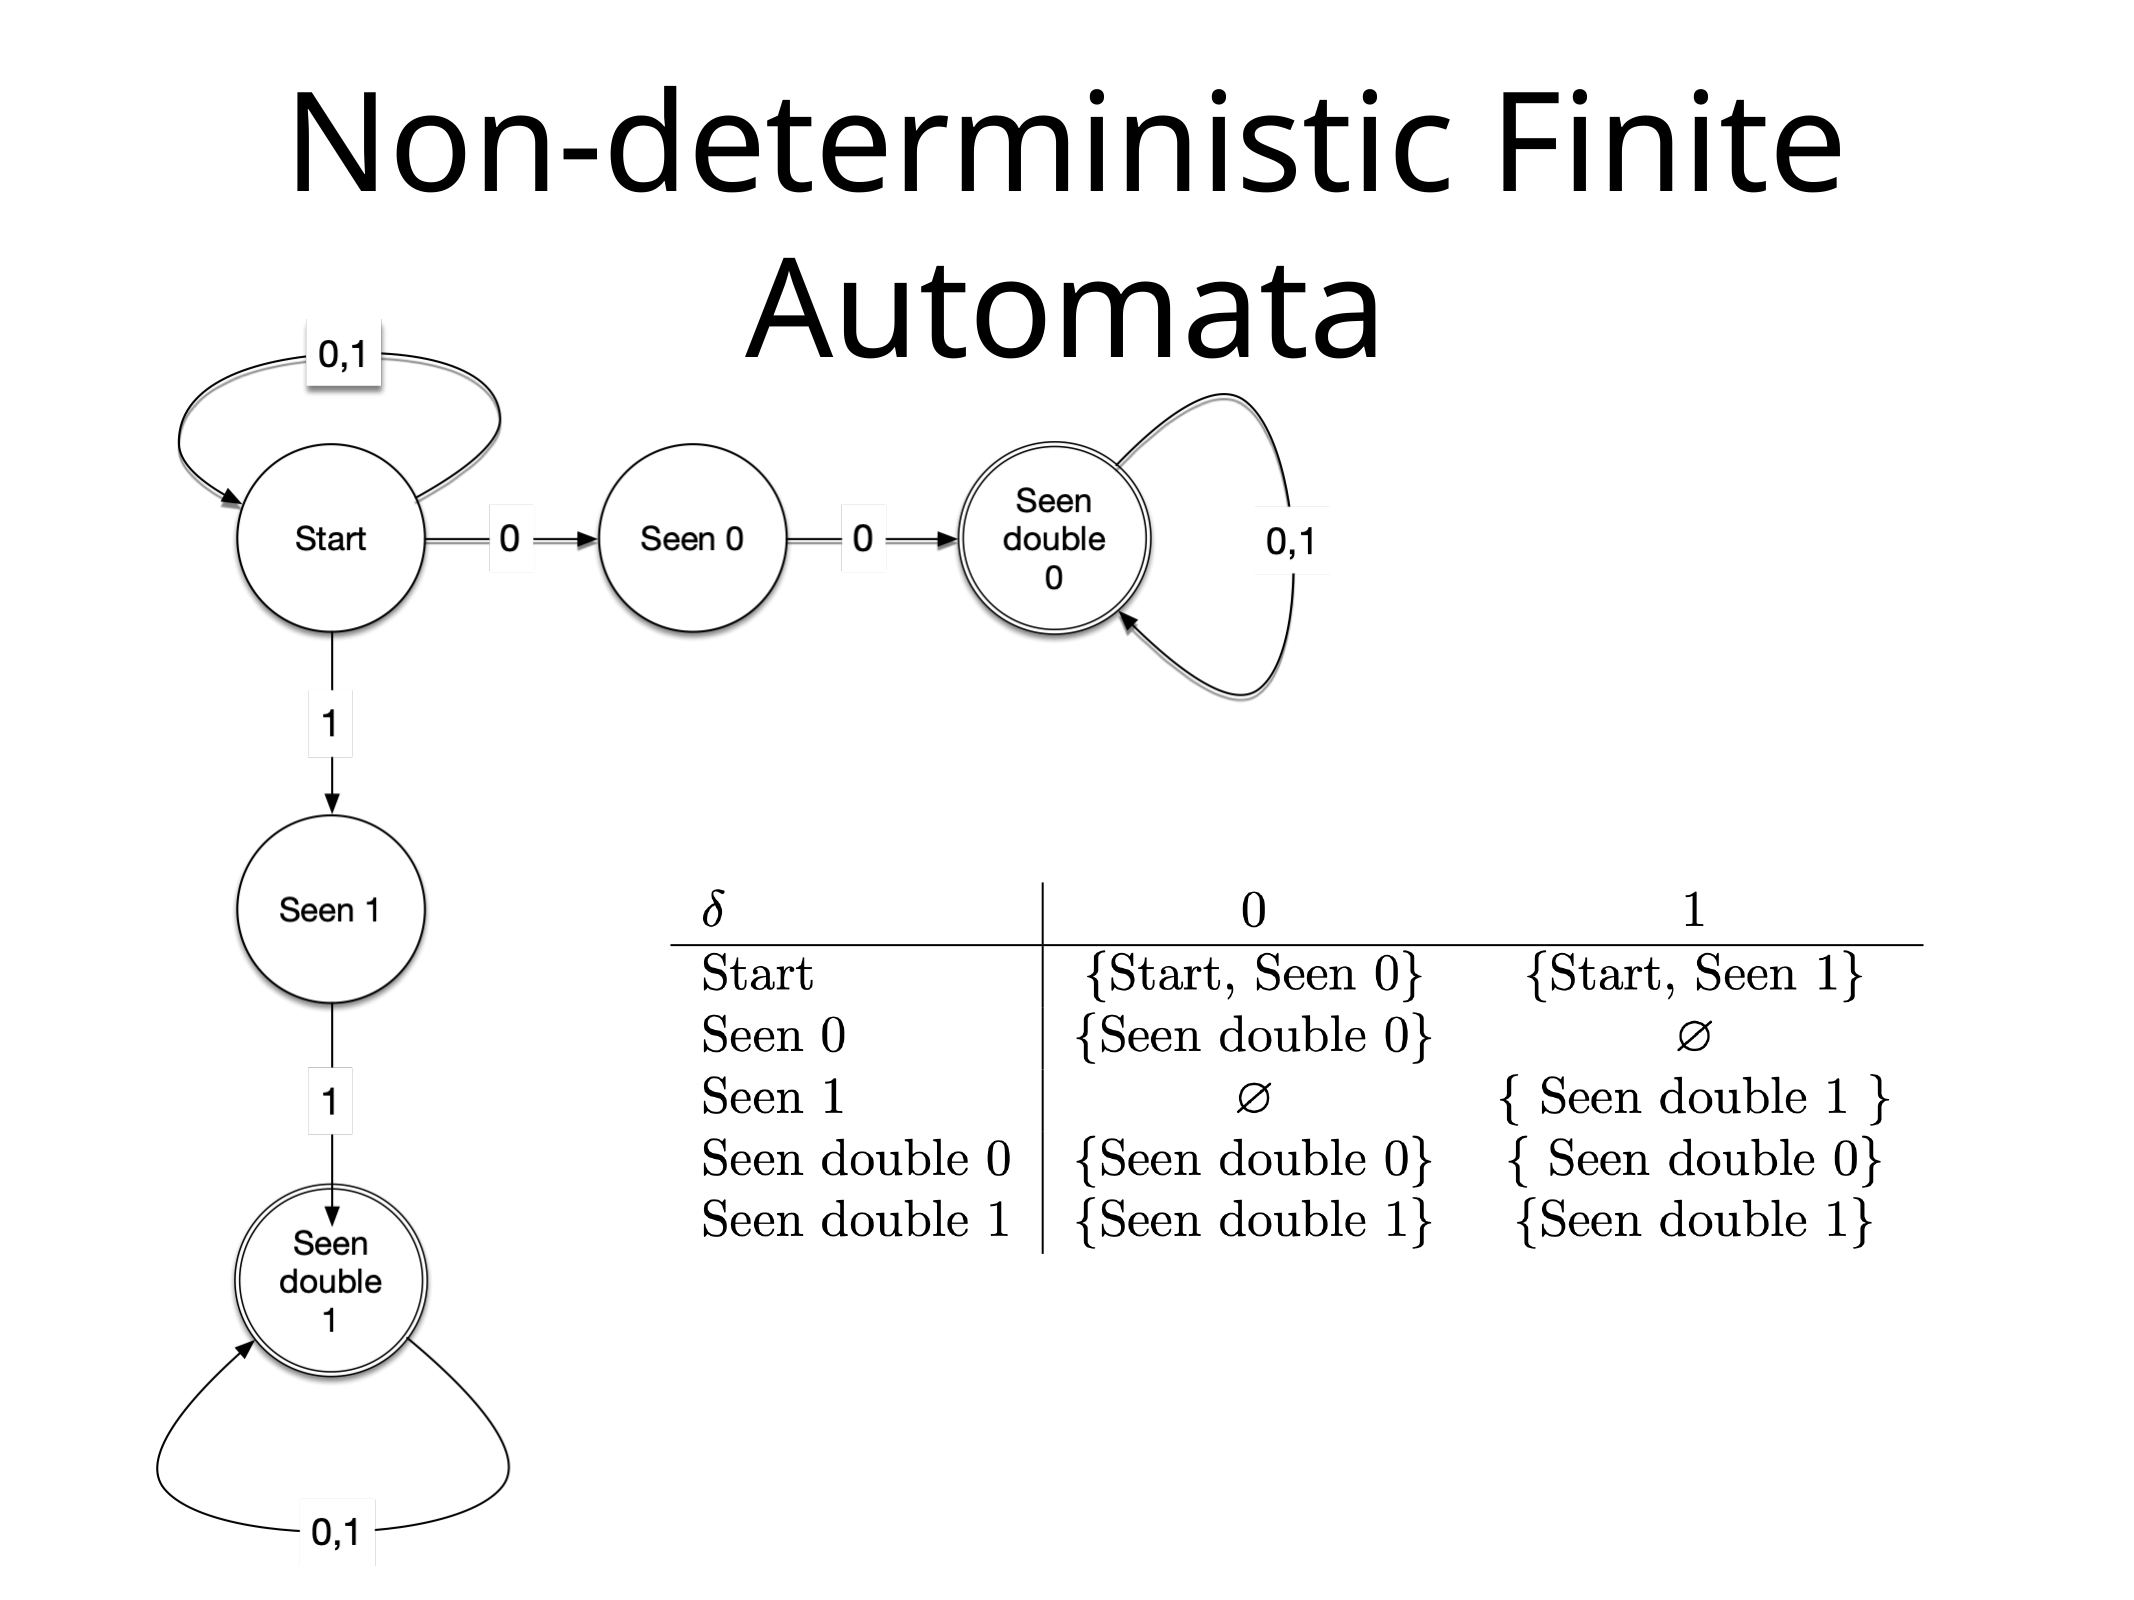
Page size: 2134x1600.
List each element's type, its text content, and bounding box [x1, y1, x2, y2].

picture [155, 317, 1925, 1566]
title Non-deterministic Finite Automata [155, 41, 1978, 397]
